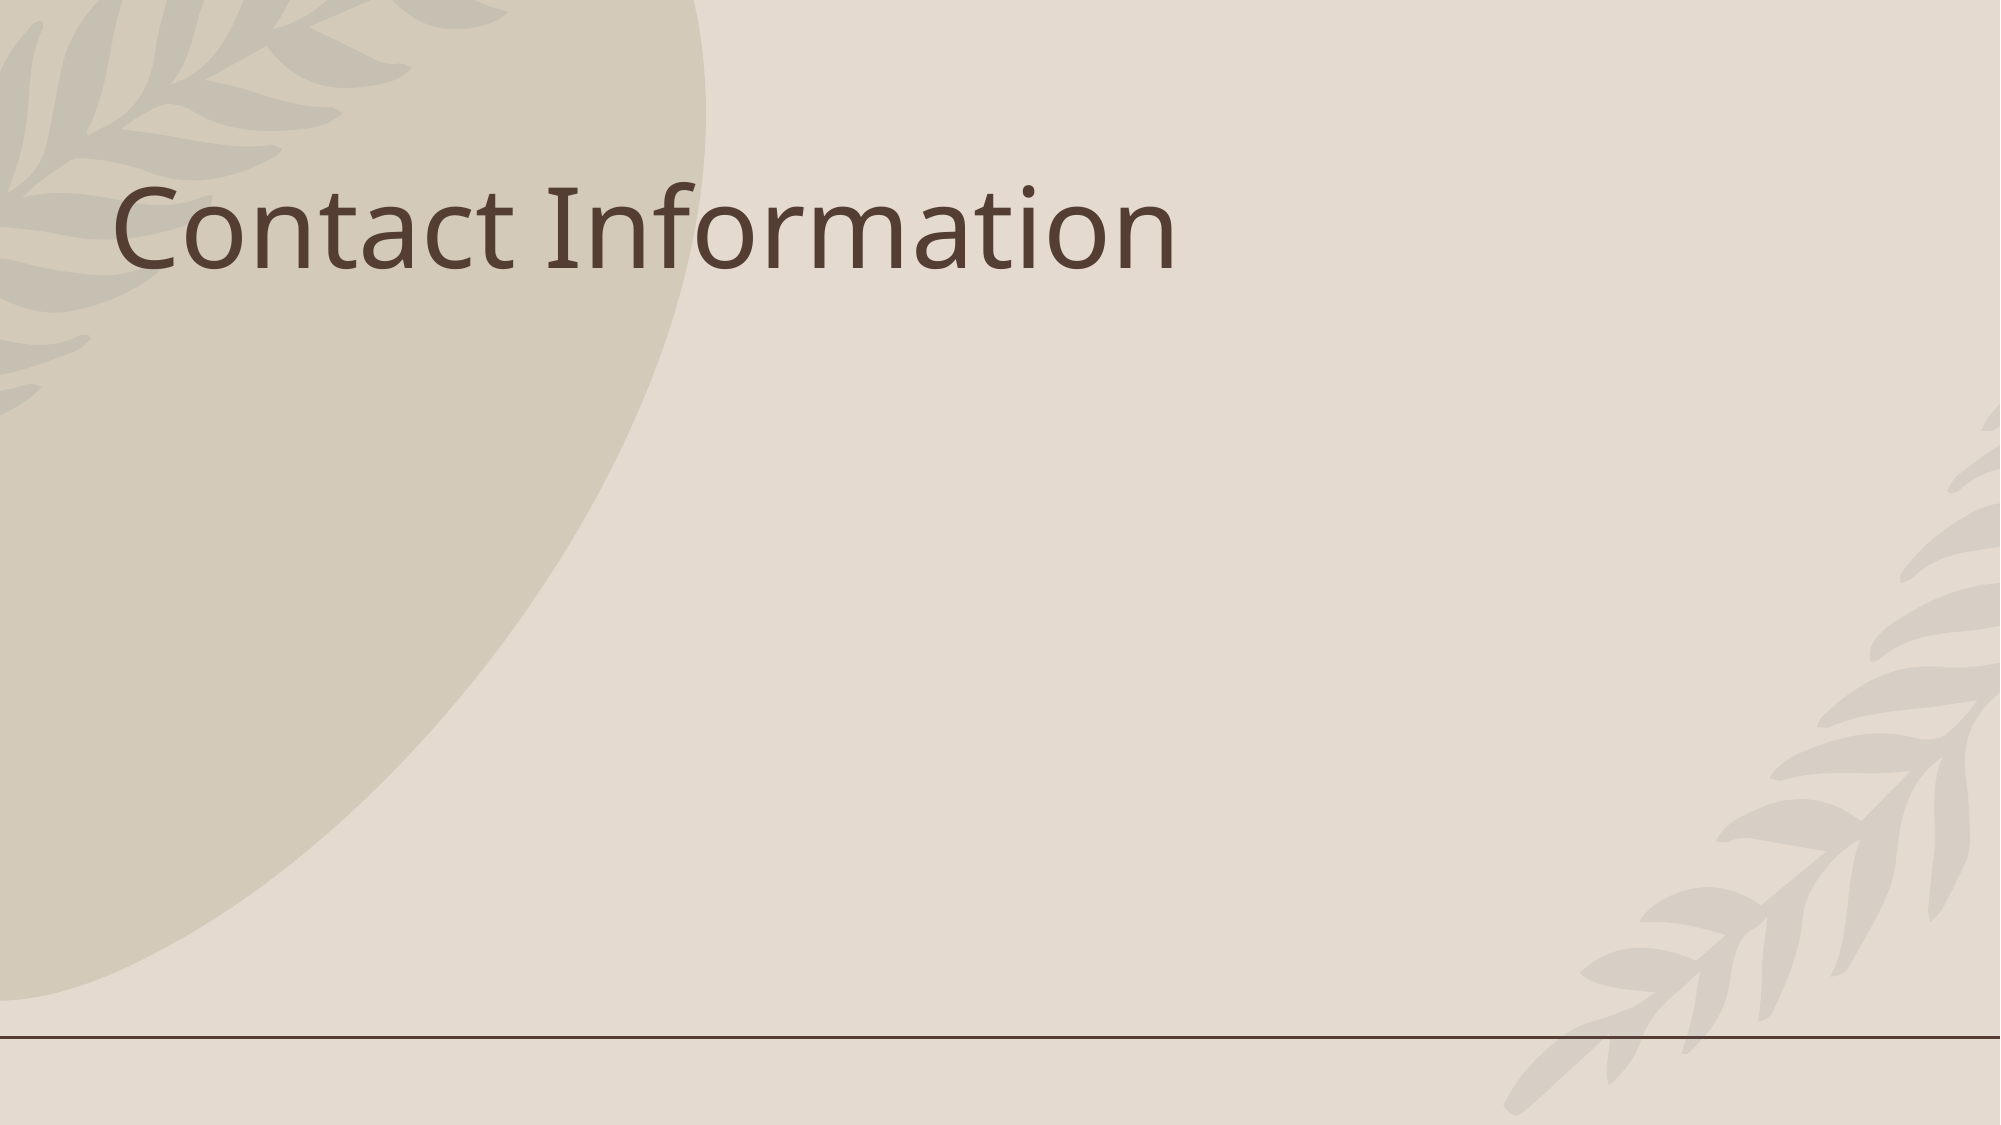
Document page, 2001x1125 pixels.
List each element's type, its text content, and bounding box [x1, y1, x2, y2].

title Contact Information [94, 115, 1820, 227]
